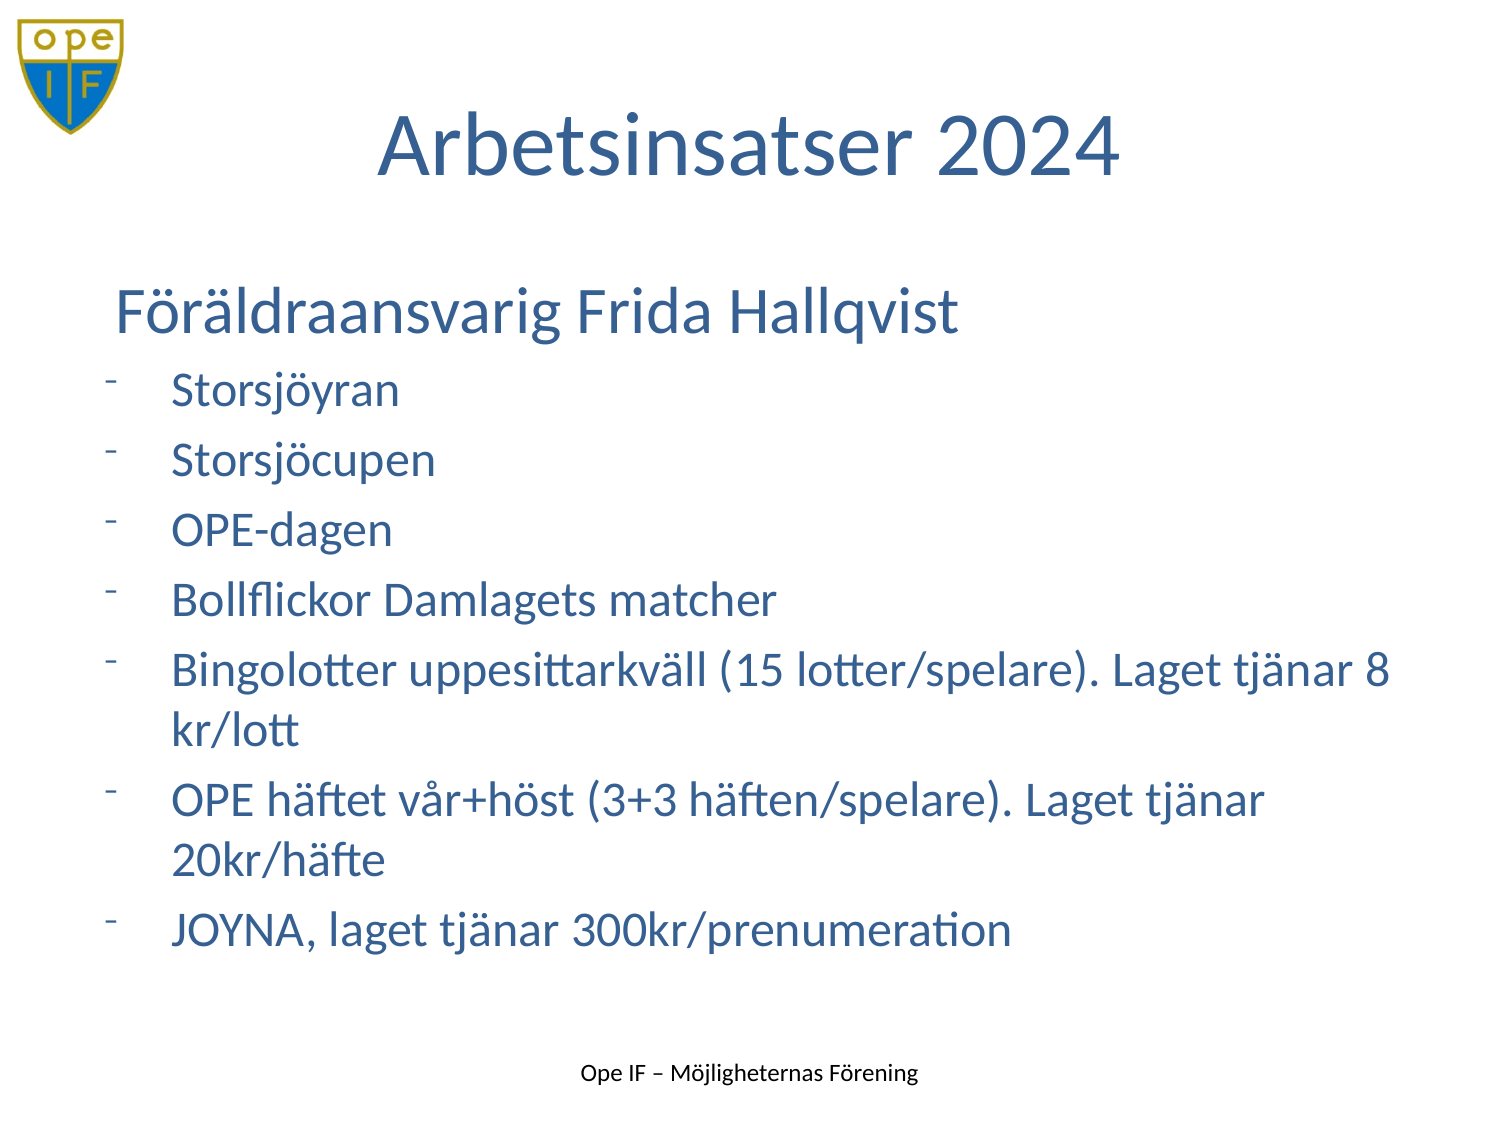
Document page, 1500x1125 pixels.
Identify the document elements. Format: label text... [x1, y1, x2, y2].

picture [17, 19, 124, 135]
list Föräldraansvarig Frida Hallqvist Storsjöyran Storsjöcupen OPE-dagen Bollflickor Damlagets matcher Bingolotter uppesittarkväll (15 lotter/spelare). Laget tjänar 8 kr/lott OPE häftet vår+höst (3+3 häften/spelare). Laget tjänar 20kr/häfte JOYNA, laget tjänar 300kr/prenumeration [100, 232, 1425, 965]
title Arbetsinsatser 2024 [75, 45, 1425, 233]
